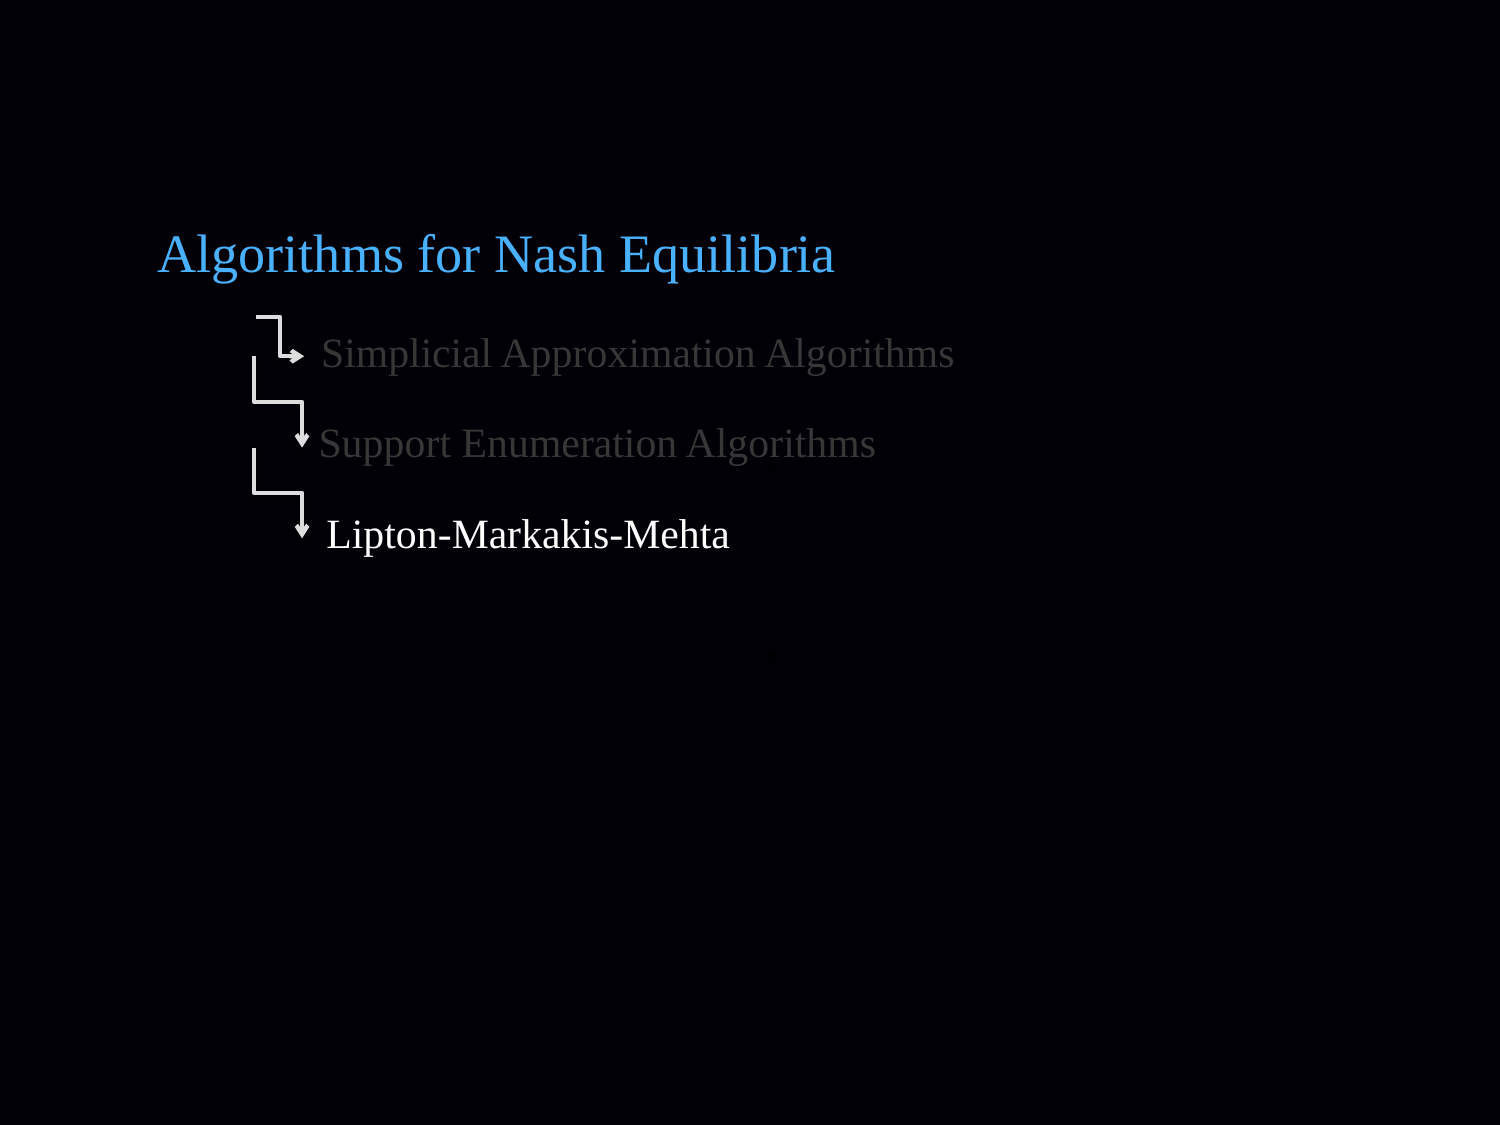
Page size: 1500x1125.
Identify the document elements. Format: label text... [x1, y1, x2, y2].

text_box Algorithms for Nash Equilibria [142, 210, 852, 291]
text_box Simplicial Approximation Algorithms [306, 317, 971, 383]
text_box Support Enumeration Algorithms [311, 408, 892, 474]
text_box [232, 377, 324, 427]
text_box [253, 447, 748, 566]
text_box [255, 316, 305, 357]
